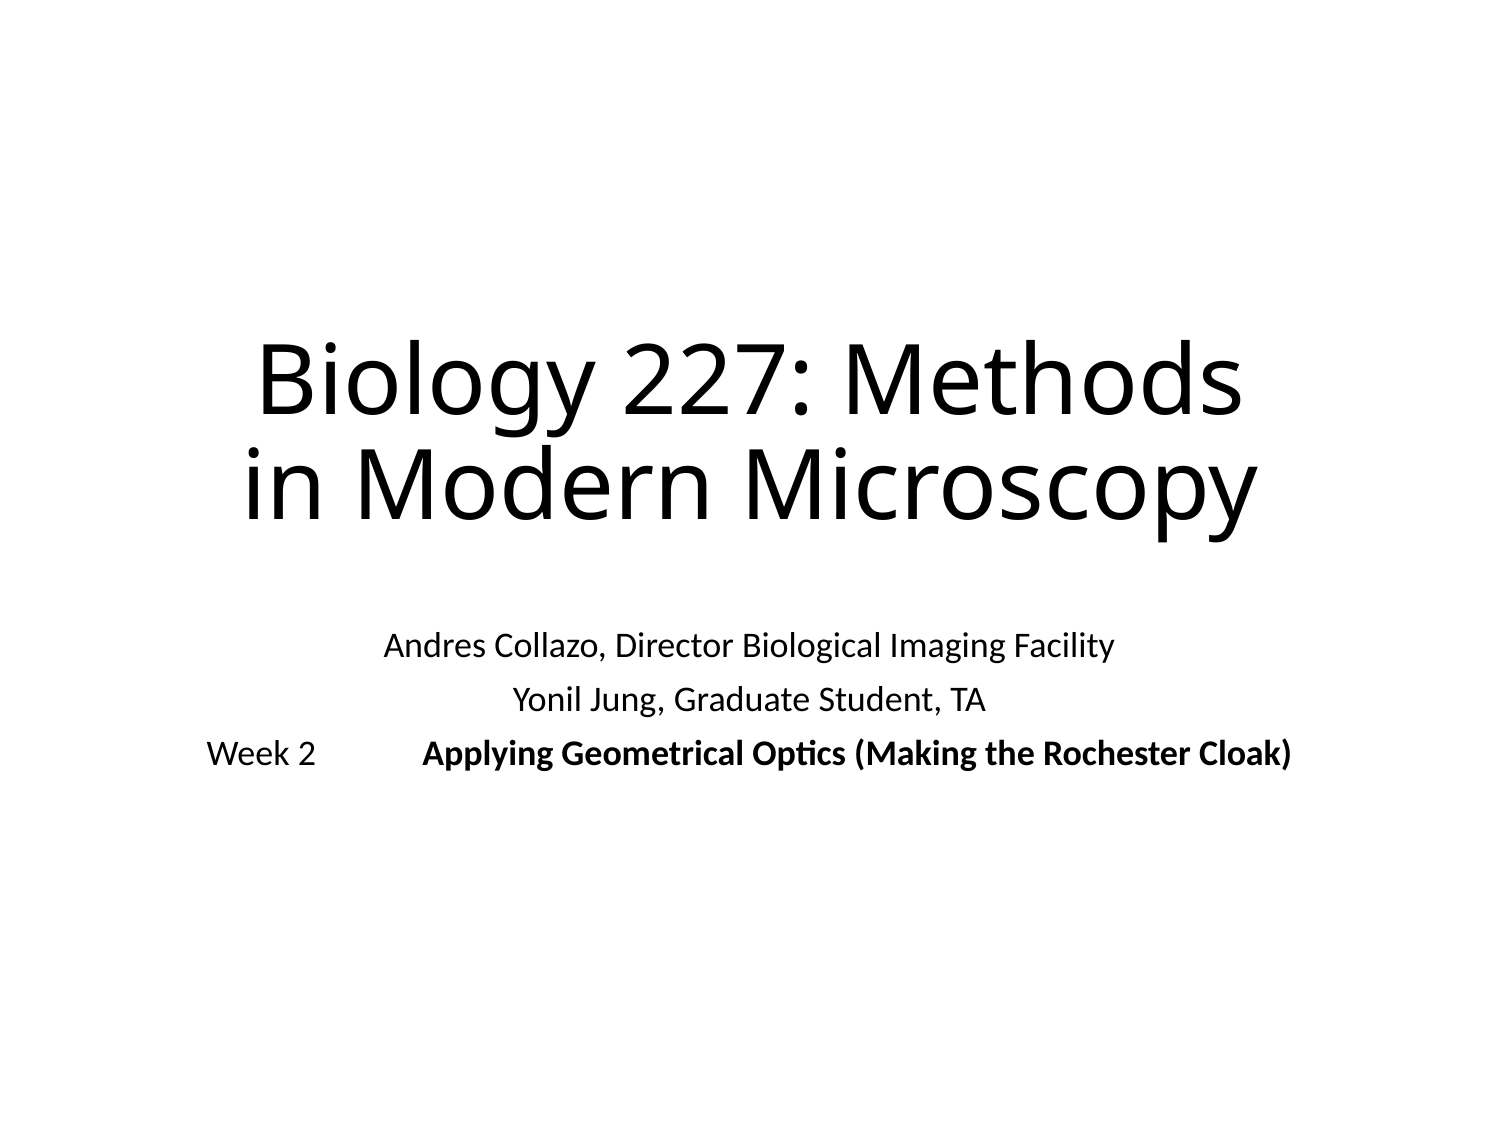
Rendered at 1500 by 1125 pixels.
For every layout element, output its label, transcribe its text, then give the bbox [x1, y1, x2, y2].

title Biology 227: Methods in Modern Microscopy [187, 254, 1313, 548]
subtitle Andres Collazo, Director Biological Imaging Facility Yonil Jung, Graduate Student, TA Week 2 Applying Geometrical Optics (Making the Rochester Cloak) [187, 619, 1313, 788]
